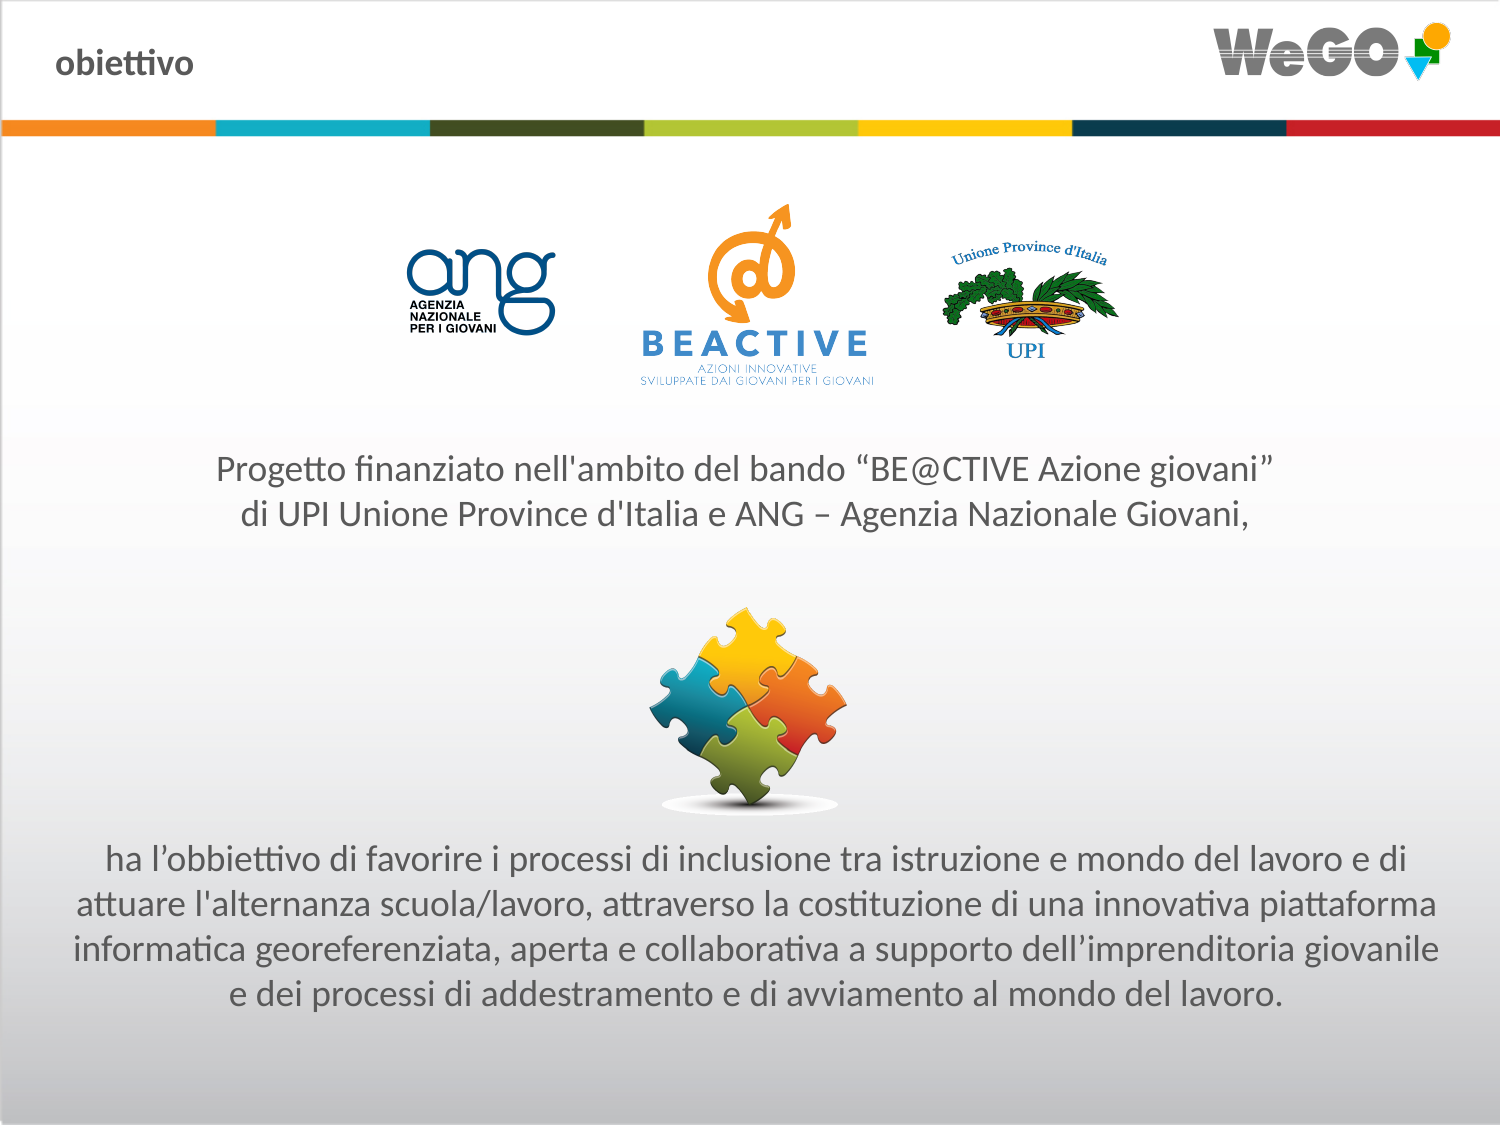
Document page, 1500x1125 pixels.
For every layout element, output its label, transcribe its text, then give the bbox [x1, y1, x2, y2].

picture [0, 0, 1500, 436]
text_box Progetto finanziato nell'ambito del bando “BE@CTIVE Azione giovani” di UPI Unione Province d'Italia e ANG – Agenzia Nazionale Giovani, [0, 436, 1500, 542]
text_box obiettivo [40, 30, 210, 90]
picture [0, 542, 1500, 1125]
text_box ha l’obbiettivo di favorire i processi di inclusione tra istruzione e mondo del lavoro e di attuare l'alternanza scuola/lavoro, attraverso la costituzione di una innovativa piattaforma informatica georeferenziata, aperta e collaborativa a supporto dell’imprenditoria giovanile e dei processi di addestramento e di avviamento al mondo del lavoro. [49, 826, 1465, 1022]
